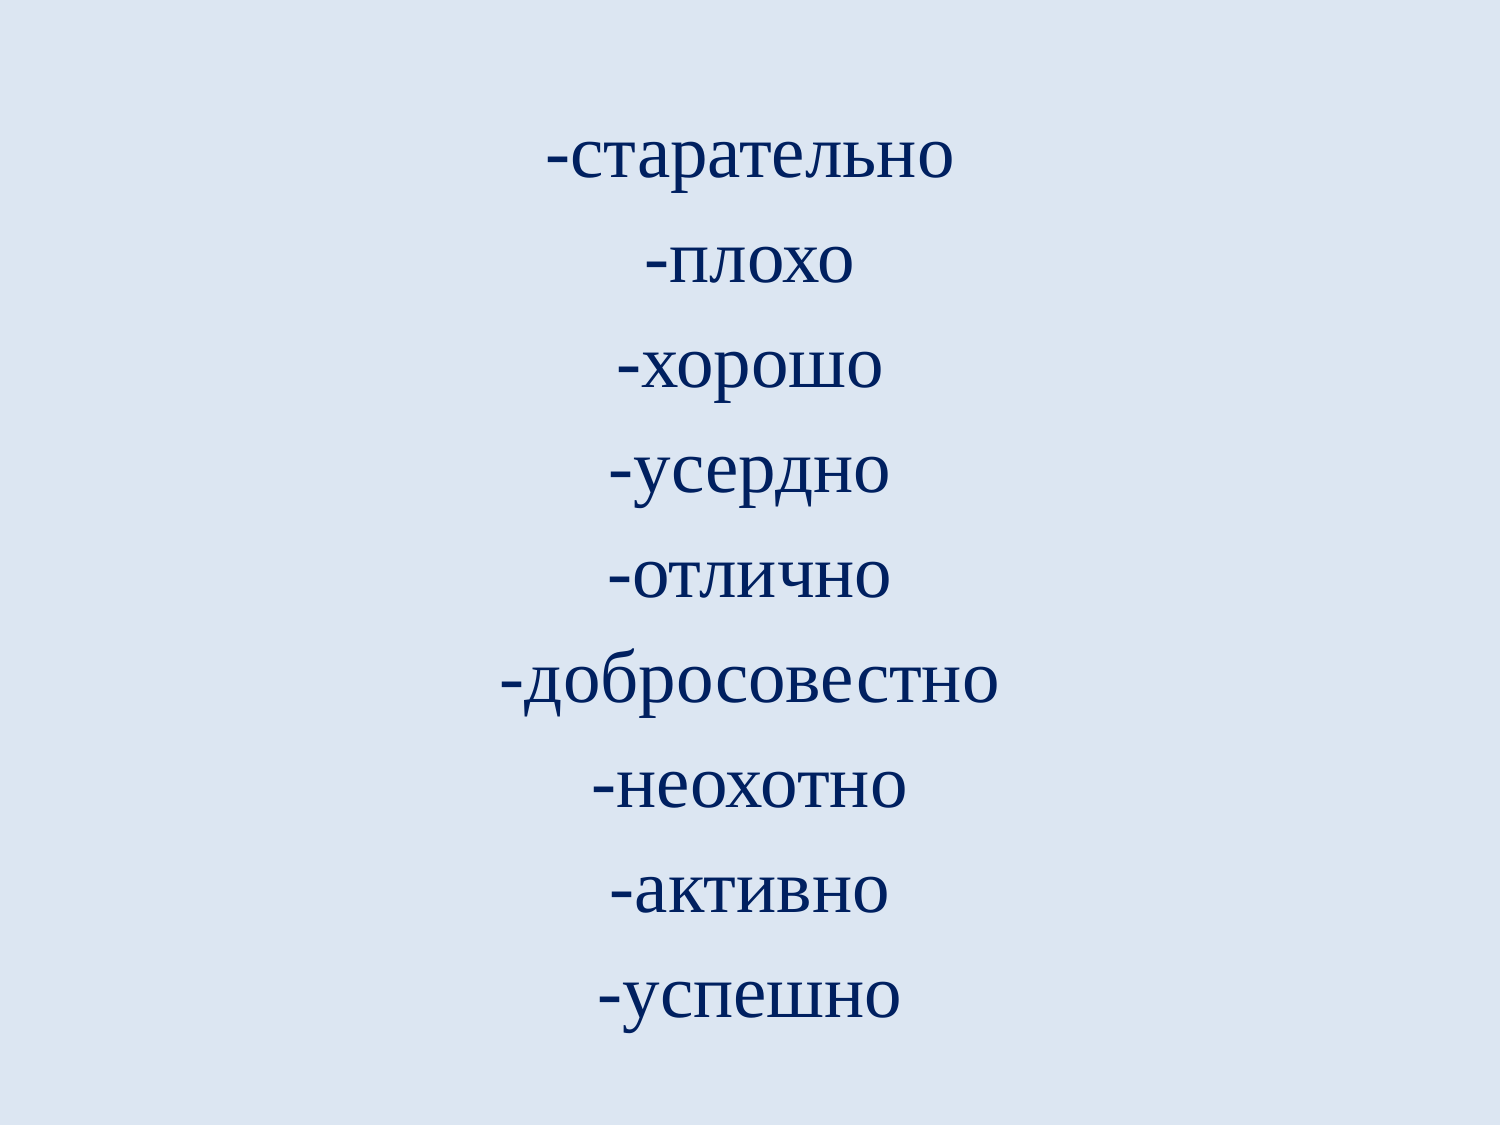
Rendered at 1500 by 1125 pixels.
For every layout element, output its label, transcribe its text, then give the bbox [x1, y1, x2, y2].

subtitle -старательно -плохо -хорошо -усердно -отлично -добросовестно -неохотно -активно -успешно [0, 0, 1500, 1125]
